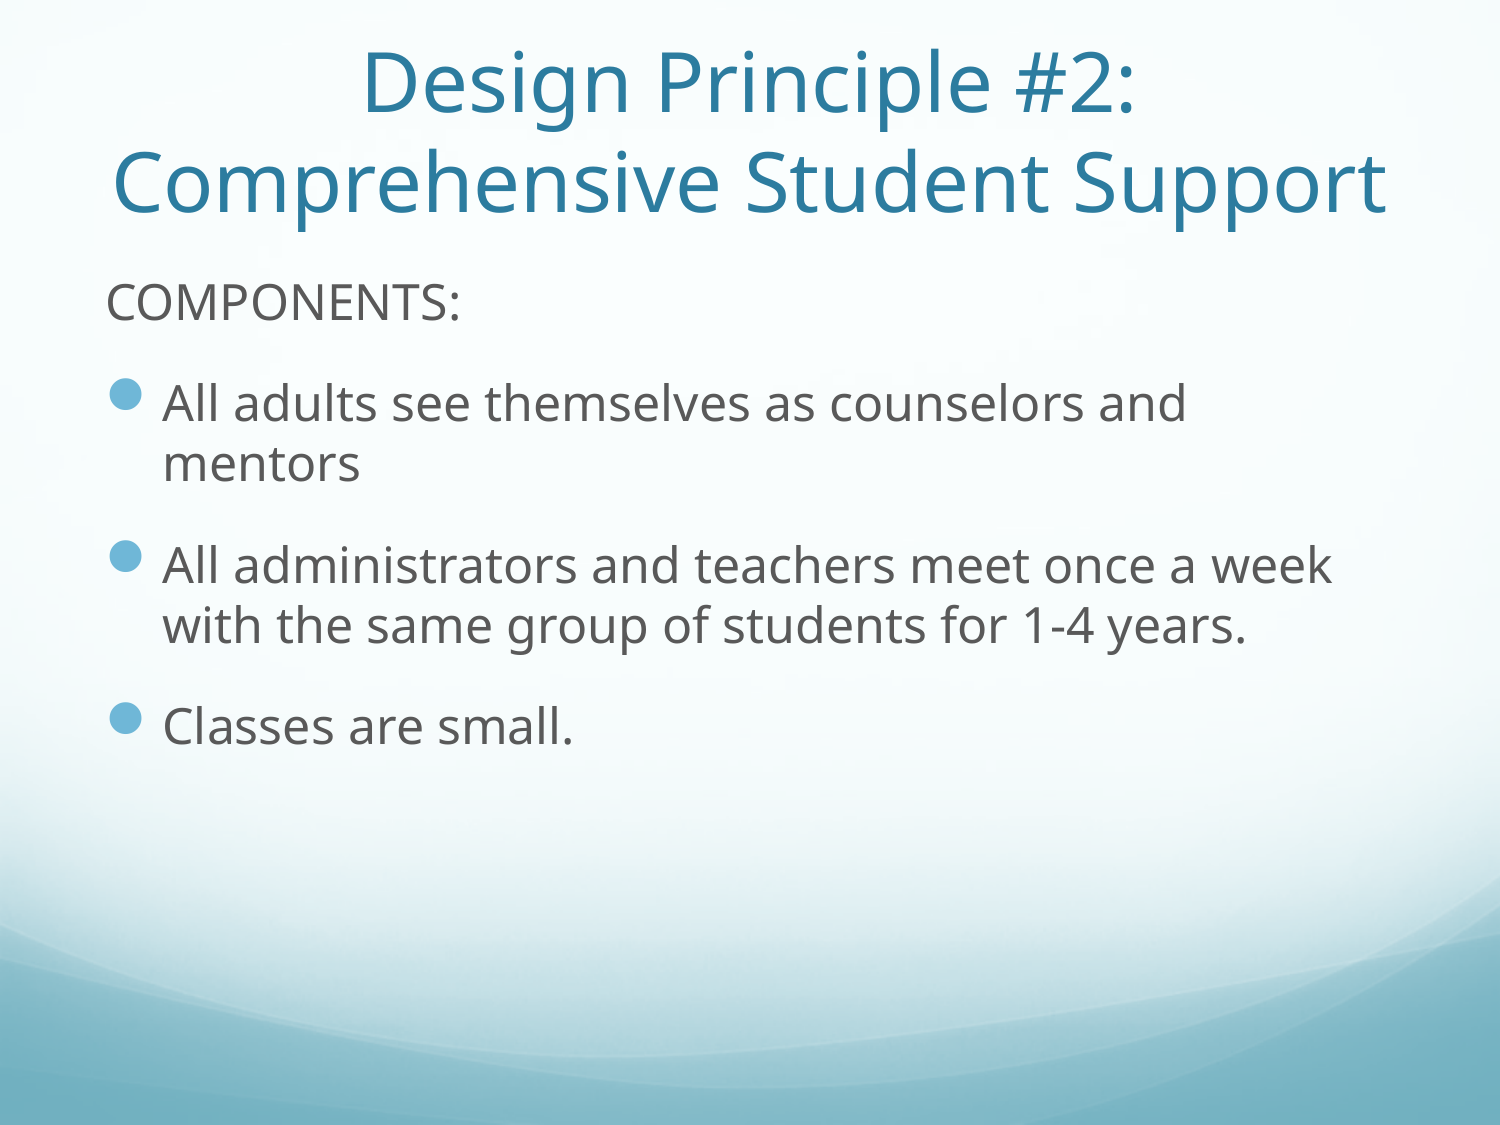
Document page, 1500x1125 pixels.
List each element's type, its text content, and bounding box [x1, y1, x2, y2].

list COMPONENTS: All adults see themselves as counselors and mentors All administrators and teachers meet once a week with the same group of students for 1-4 years. Classes are small. [90, 262, 1410, 975]
title Design Principle #2: Comprehensive Student Support [90, 17, 1410, 237]
